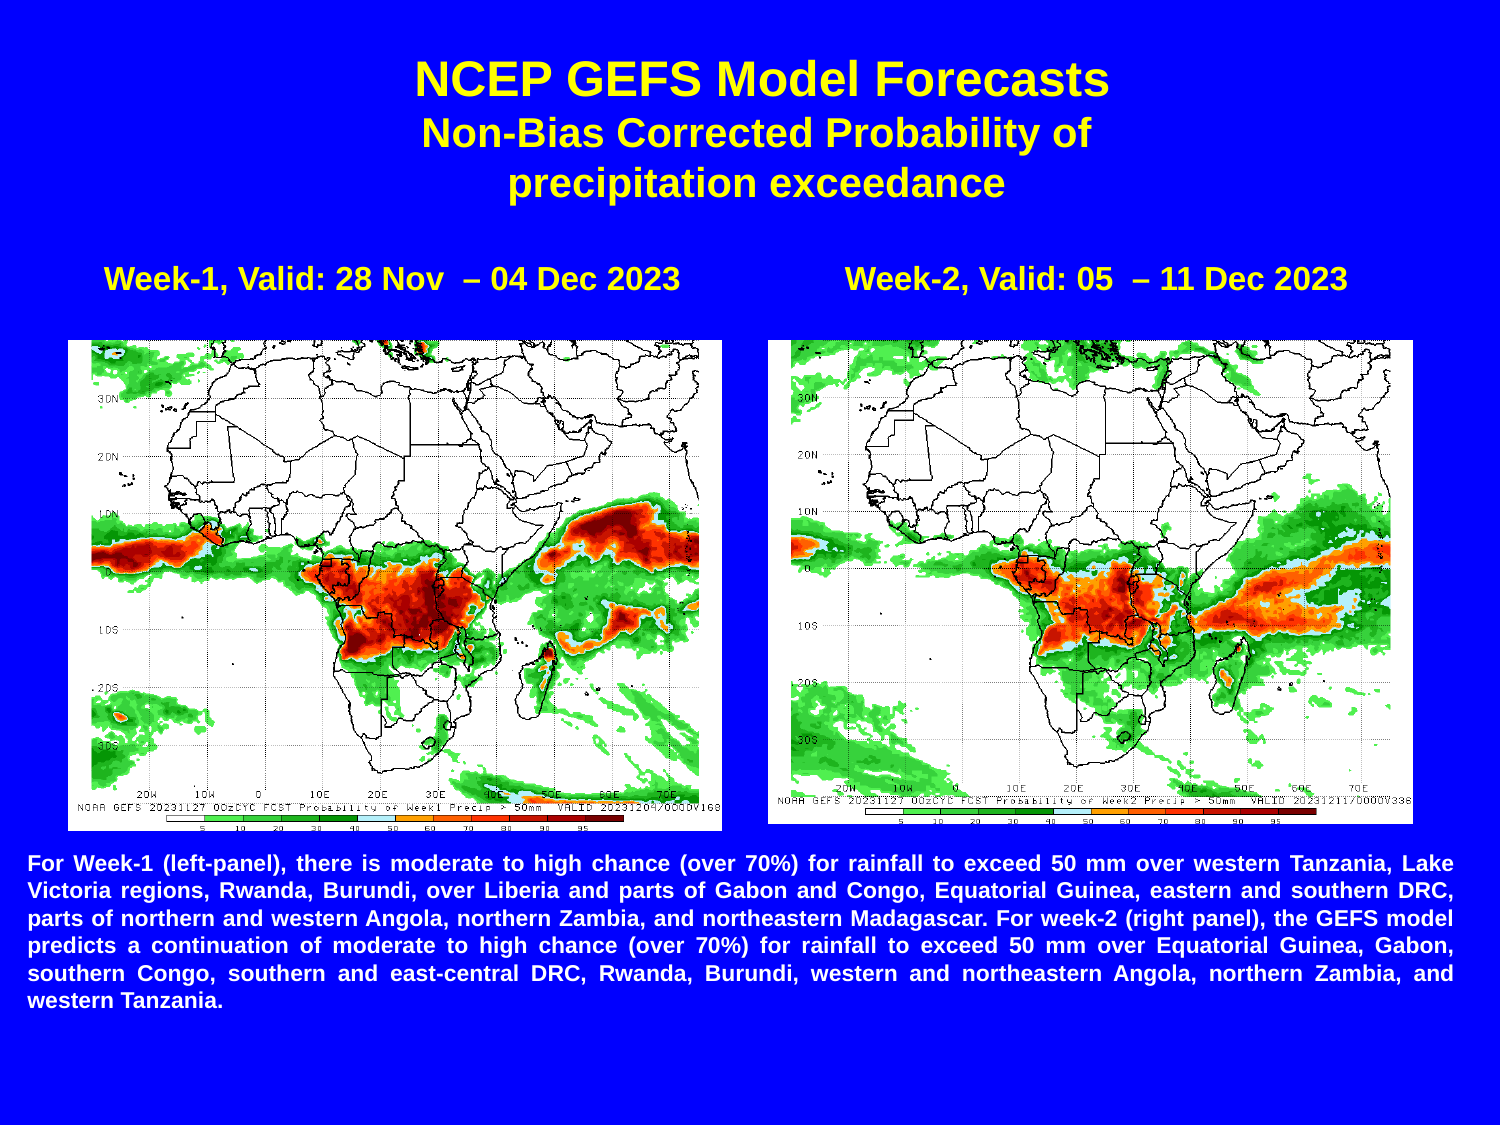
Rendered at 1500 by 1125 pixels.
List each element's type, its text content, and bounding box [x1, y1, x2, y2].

text_box NCEP GEFS Model Forecasts Non-Bias Corrected Probability of precipitation exceedance [112, 22, 1413, 231]
text_box Week-2, Valid: 05 – 11 Dec 2023 [743, 249, 1450, 305]
picture [767, 340, 1413, 825]
text_box Week-1, Valid: 28 Nov – 04 Dec 2023 [68, 249, 717, 340]
picture [68, 340, 722, 831]
text_box For Week-1 (left-panel), there is moderate to high chance (over 70%) for rainfall to exceed 50 mm over western Tanzania, Lake Victoria regions, Rwanda, Burundi, over Liberia and parts of Gabon and Congo, Equatorial Guinea, eastern and southern DRC, parts of northern and western Angola, northern Zambia, and northeastern Madagascar. For week-2 (right panel), the GEFS model predicts a continuation of moderate to high chance (over 70%) for rainfall to exceed 50 mm over Equatorial Guinea, Gabon, southern Congo, southern and east-central DRC, Rwanda, Burundi, western and northeastern Angola, northern Zambia, and western Tanzania. [12, 841, 1471, 1021]
